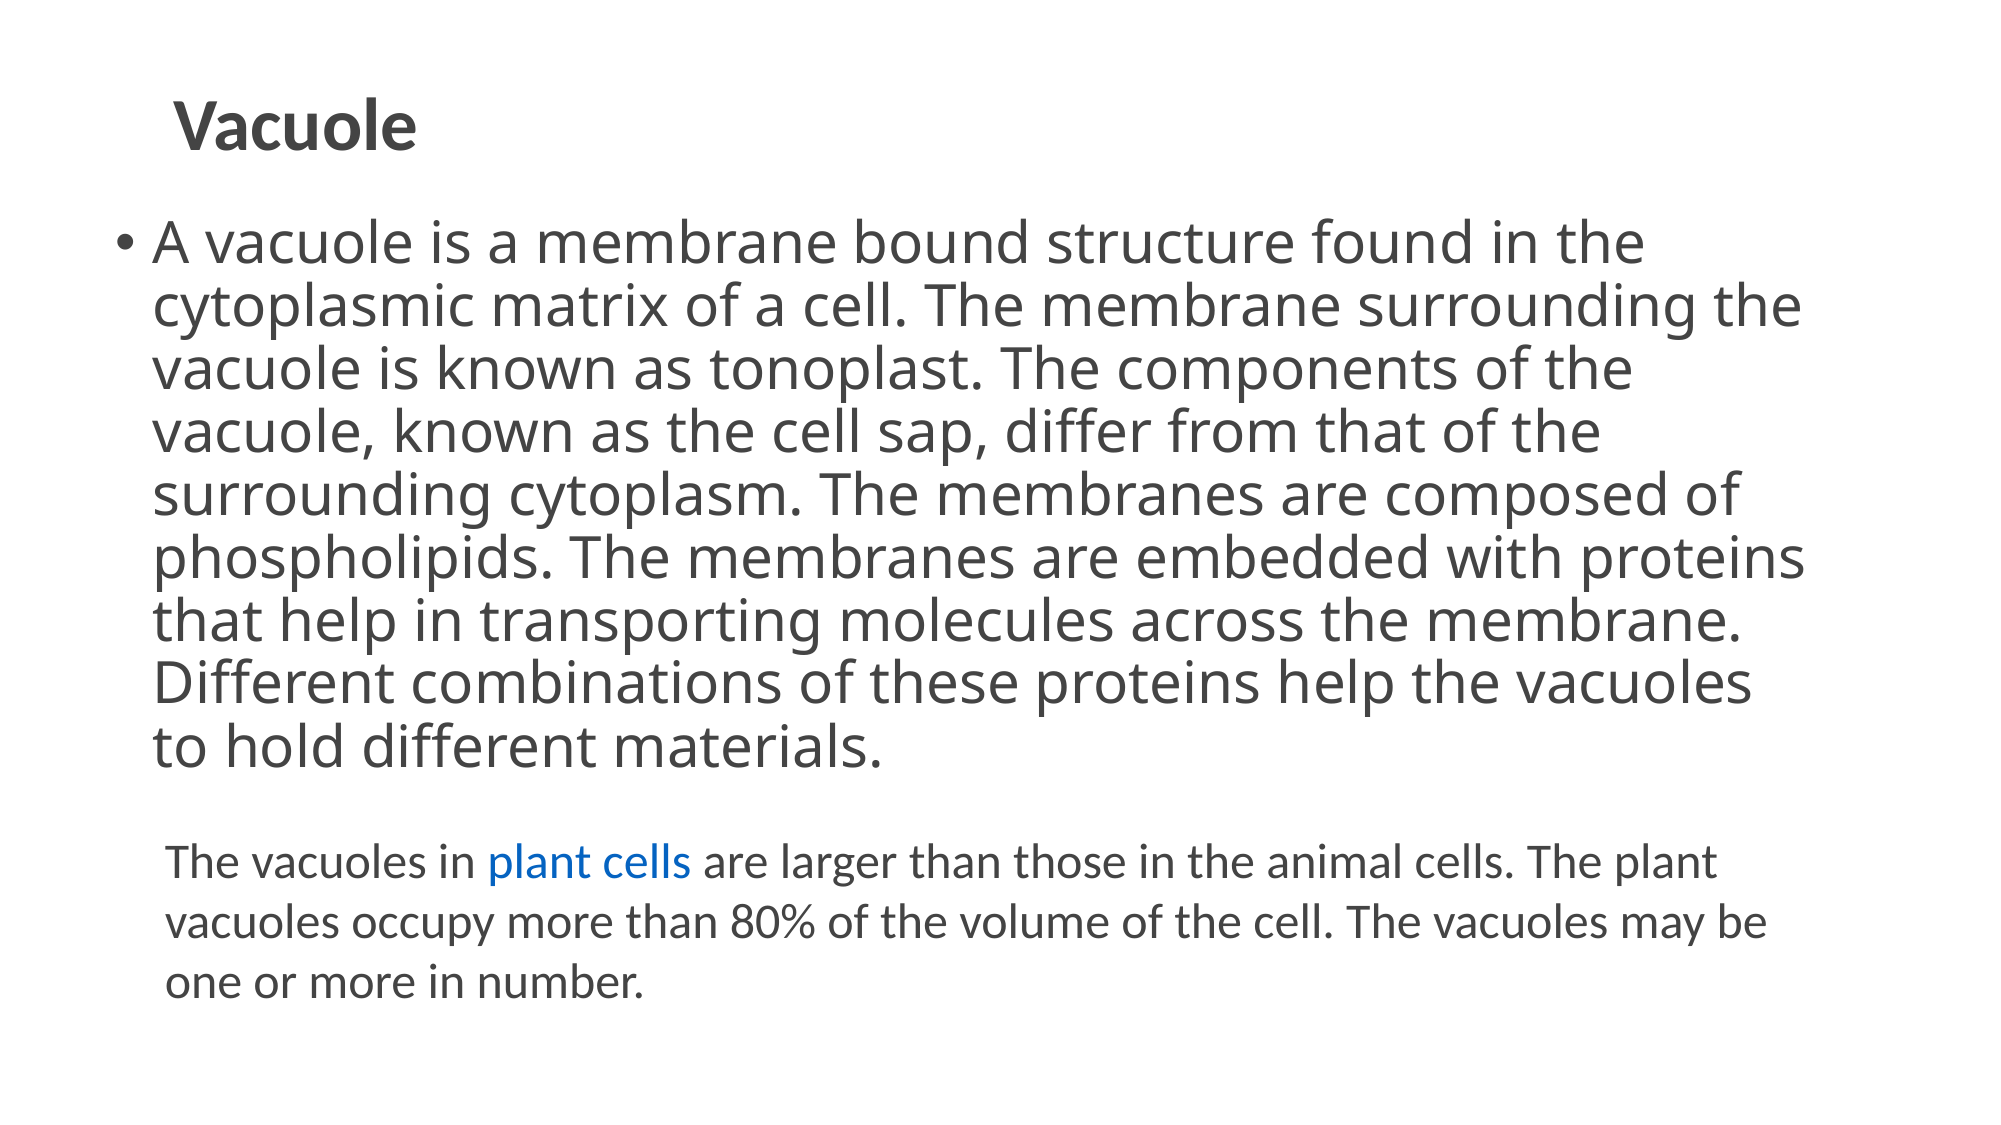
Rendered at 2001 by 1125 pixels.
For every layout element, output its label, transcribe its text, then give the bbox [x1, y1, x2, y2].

title Vacuole [137, 59, 1863, 183]
list A vacuole is a membrane bound structure found in the cytoplasmic matrix of a cell. The membrane surrounding the vacuole is known as tonoplast. The components of the vacuole, known as the cell sap, differ from that of the surrounding cytoplasm. The membranes are composed of phospholipids. The membranes are embedded with proteins that help in transporting molecules across the membrane. Different combinations of these proteins help the vacuoles to hold different materials. [100, 205, 1826, 920]
text_box The vacuoles in plant cells are larger than those in the animal cells. The plant vacuoles occupy more than 80% of the volume of the cell. The vacuoles may be one or more in number. [150, 820, 1826, 1016]
